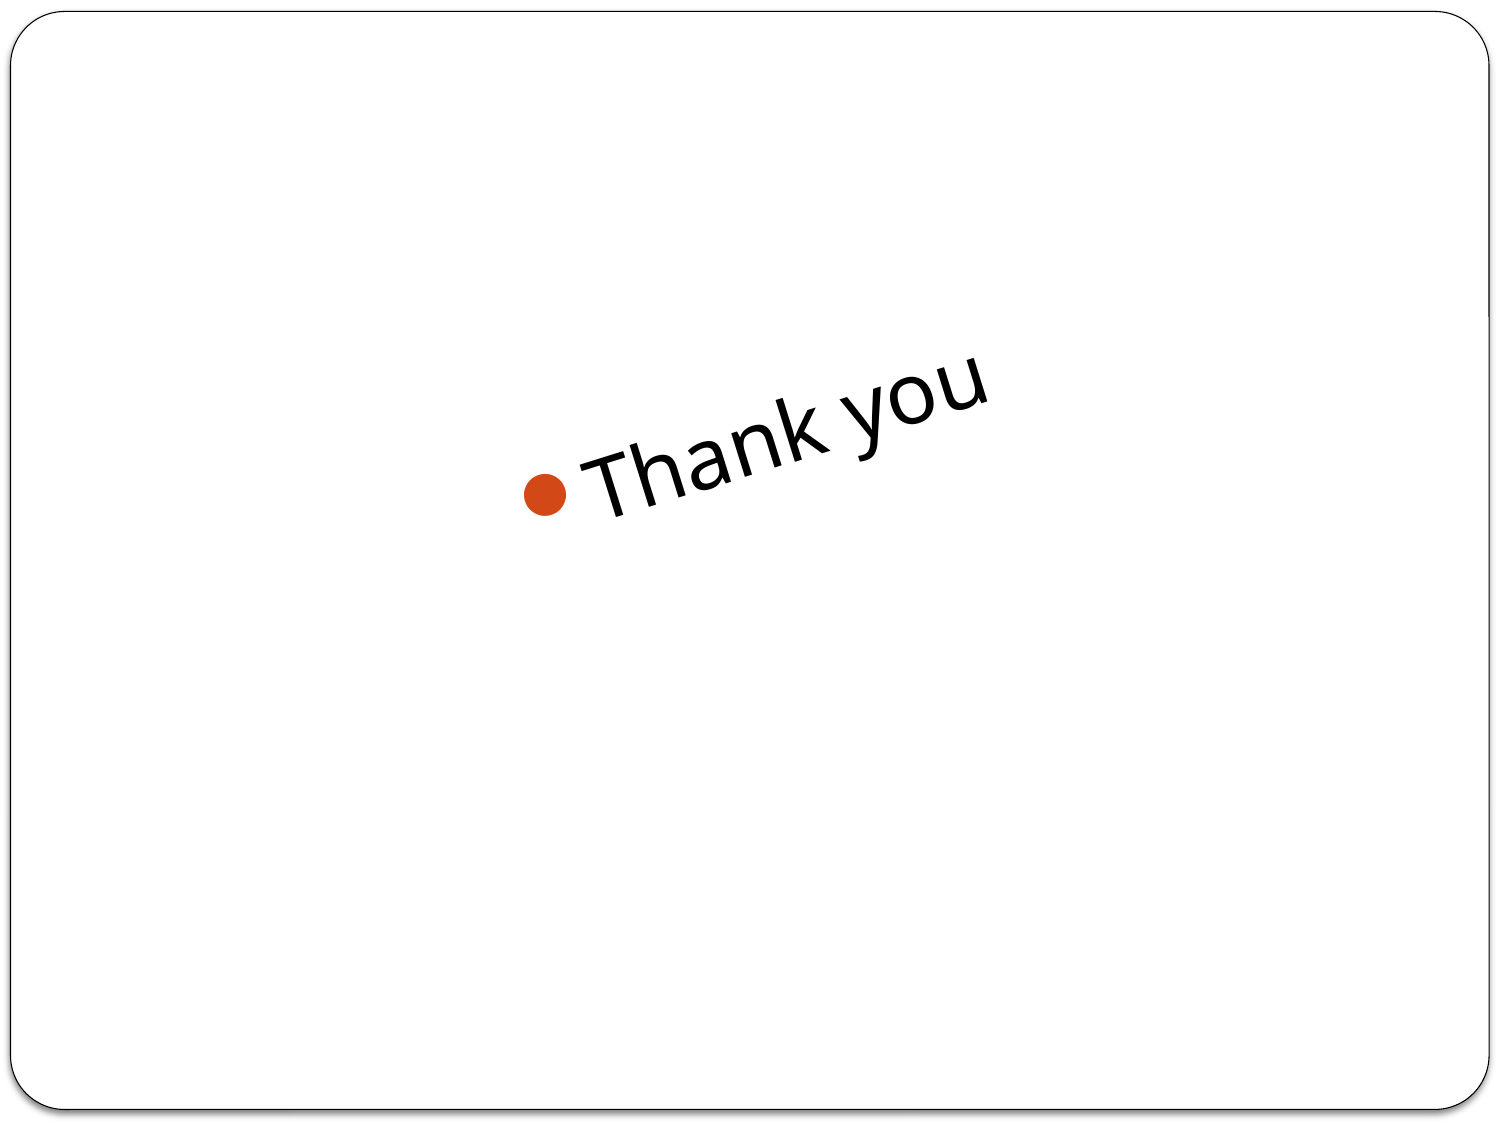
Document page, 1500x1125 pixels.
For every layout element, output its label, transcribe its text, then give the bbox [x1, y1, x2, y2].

list Thank you [490, 305, 1021, 584]
